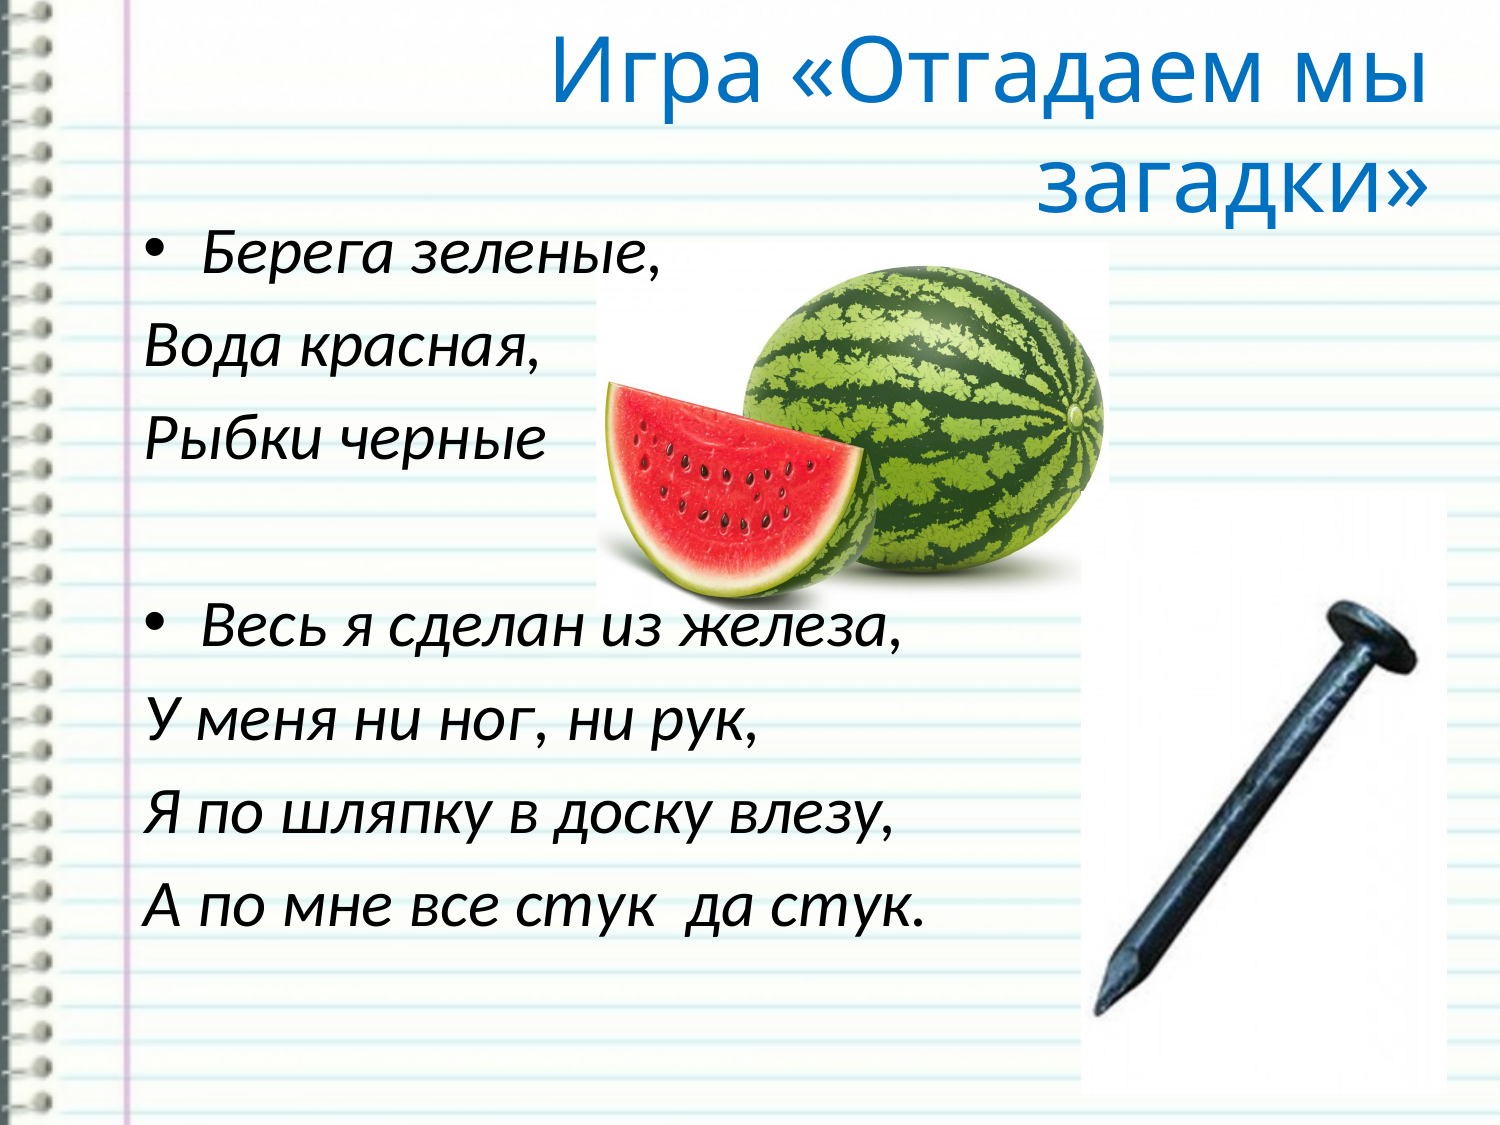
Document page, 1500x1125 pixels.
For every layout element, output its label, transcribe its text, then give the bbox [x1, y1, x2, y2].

list Берега зеленые, Вода красная, Рыбки черные Весь я сделан из железа, У меня ни ног, ни рук, Я по шляпку в доску влезу, А по мне все стук да стук. [128, 199, 1425, 1005]
title Игра «Отгадаем мы загадки» [128, 45, 1447, 197]
picture [0, 0, 1500, 1125]
